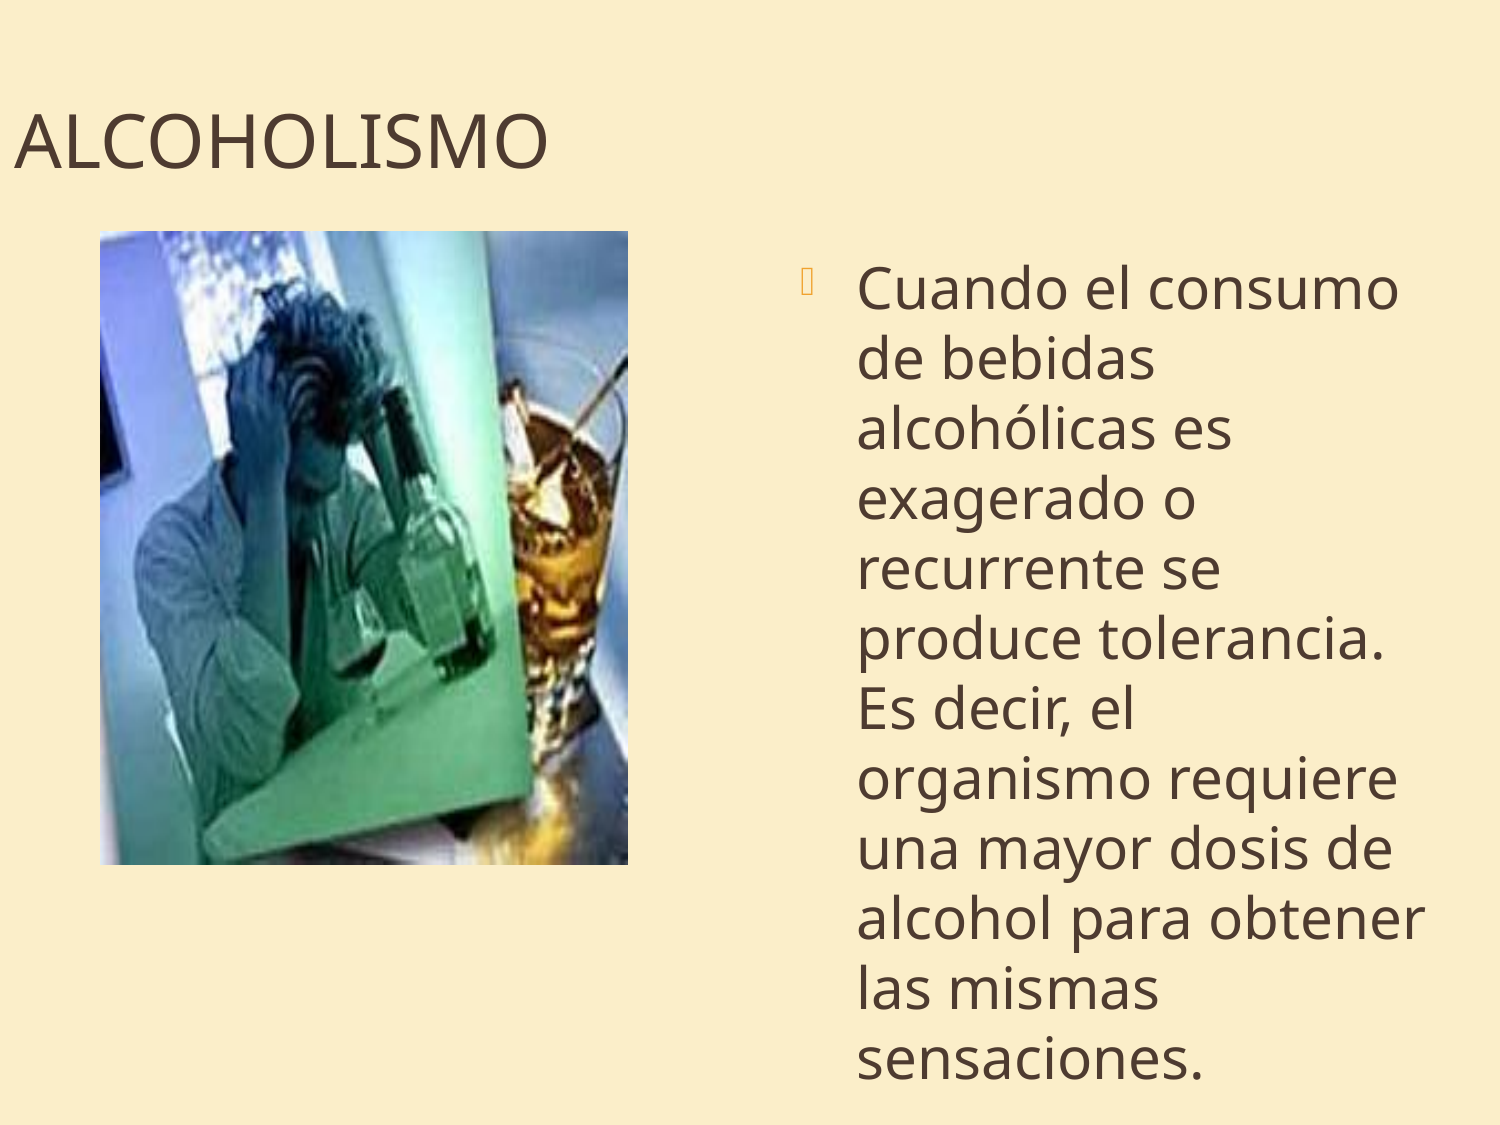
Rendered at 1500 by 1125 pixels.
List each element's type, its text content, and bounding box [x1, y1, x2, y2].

list Cuando el consumo de bebidas alcohólicas es exagerado o recurrente se produce tolerancia. Es decir, el organismo requiere una mayor dosis de alcohol para obtener las mismas sensaciones. [785, 243, 1449, 987]
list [99, 231, 628, 865]
title ALCOHOLISMO [0, 45, 1350, 233]
